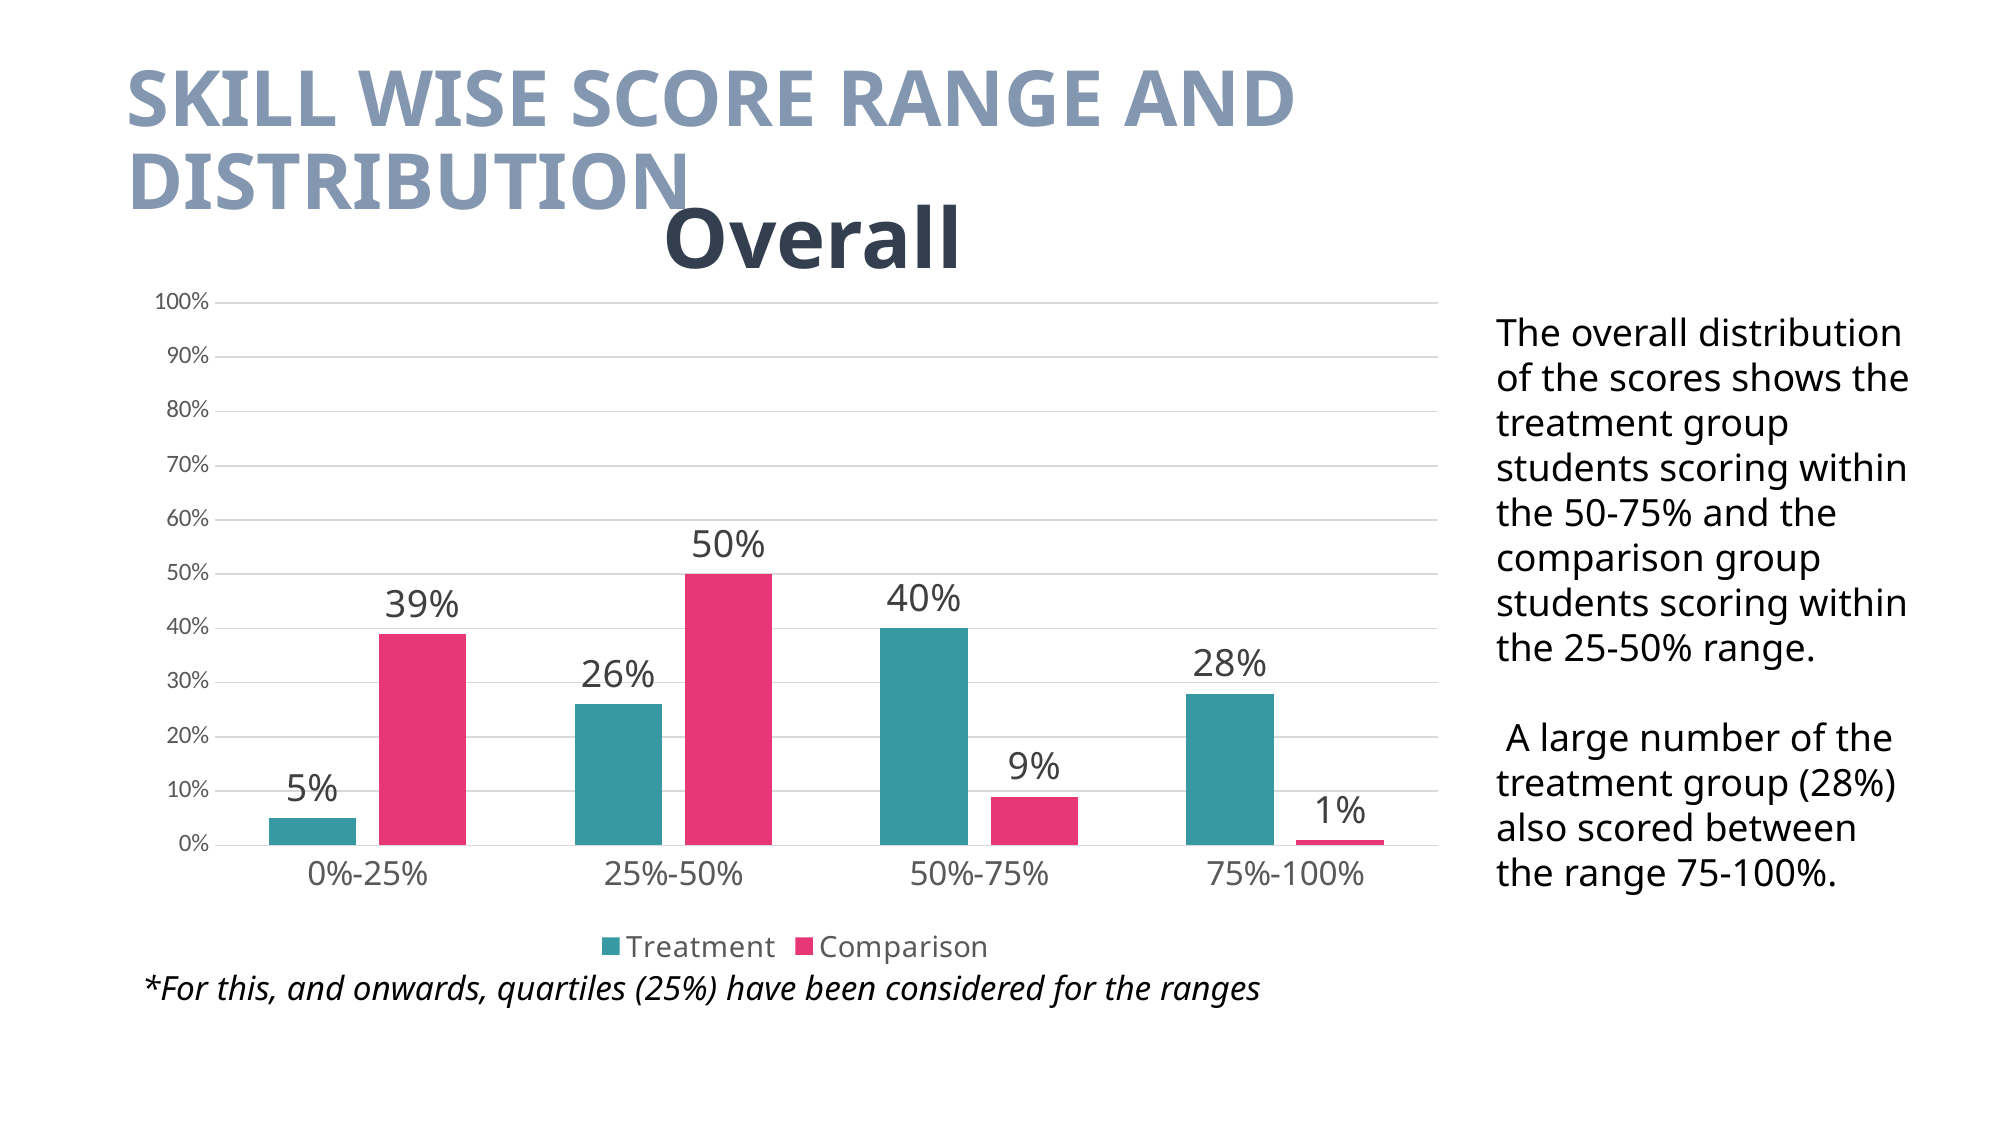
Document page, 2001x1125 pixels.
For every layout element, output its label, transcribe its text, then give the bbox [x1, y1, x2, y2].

title SKILL WISE SCORE RANGE AND DISTRIBUTION [111, 51, 1666, 234]
text_box *For this, and onwards, quartiles (25%) have been considered for the ranges [127, 959, 1735, 1015]
text_box The overall distribution of the scores shows the treatment group students scoring within the 50-75% and the comparison group students scoring within the 25-50% range. A large number of the treatment group (28%) also scored between the range 75-100%. [1481, 302, 1928, 902]
chart [127, 276, 1465, 973]
text_box Overall [647, 150, 1036, 276]
